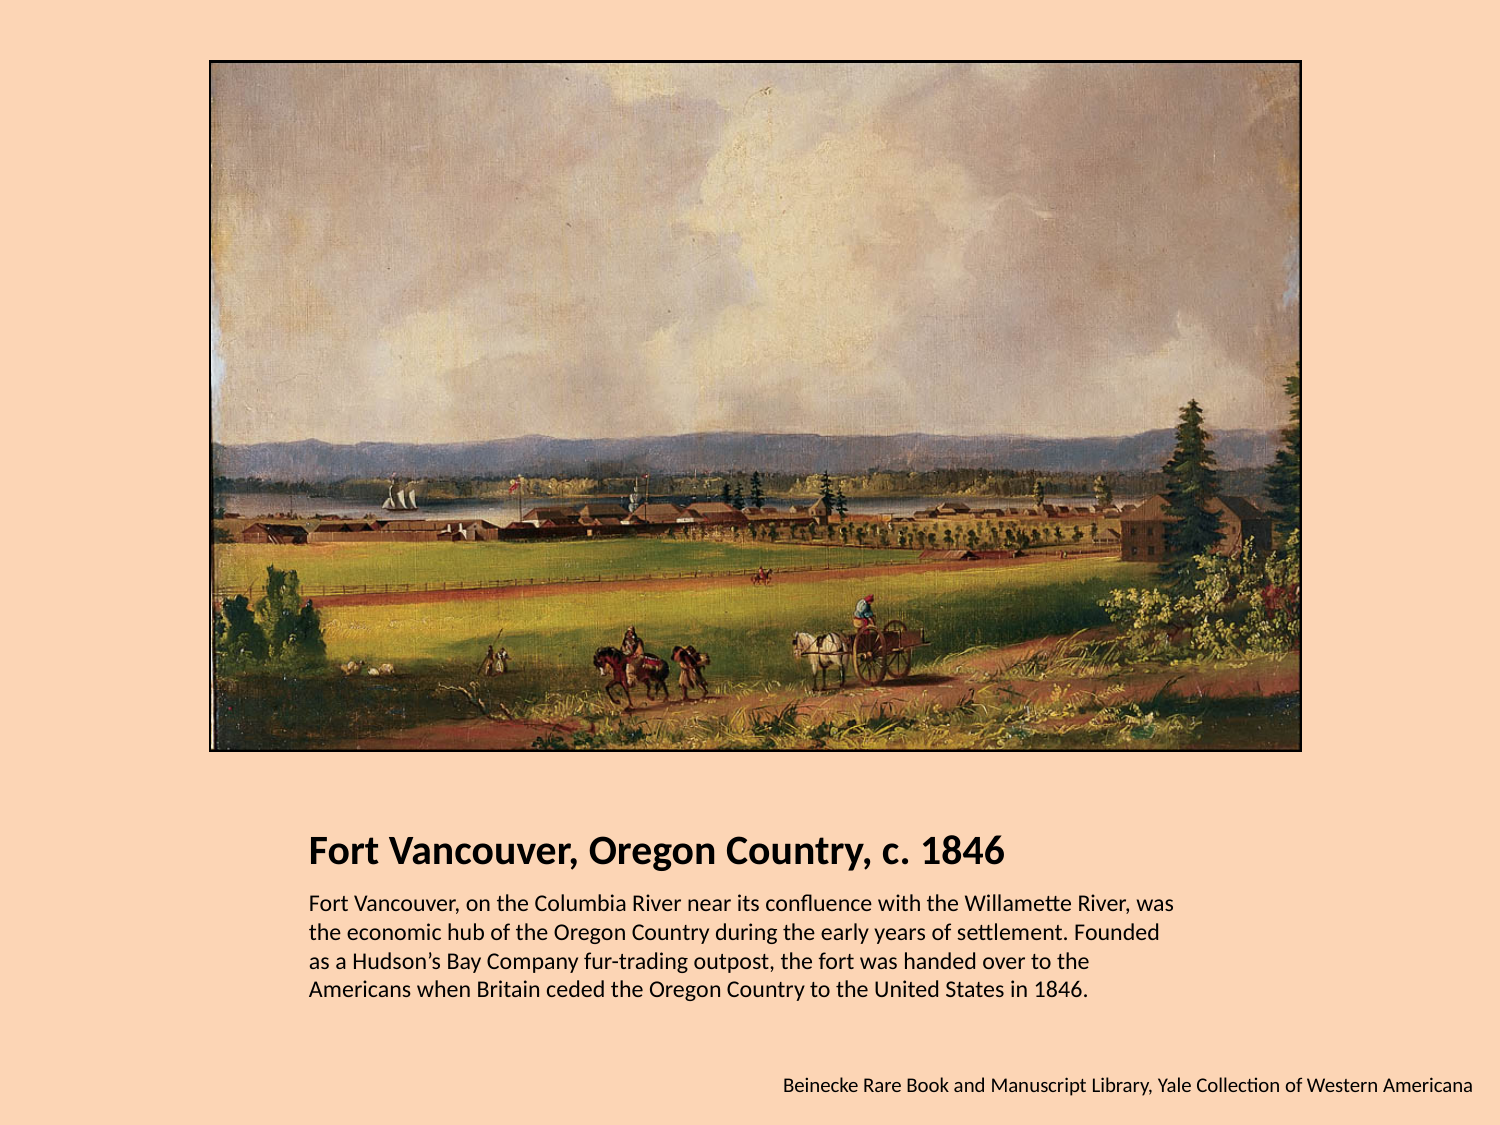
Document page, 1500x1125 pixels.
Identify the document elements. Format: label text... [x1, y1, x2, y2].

list Fort Vancouver, on the Columbia River near its confluence with the Willamette River, was the economic hub of the Oregon Country during the early years of settlement. Founded as a Hudson’s Bay Company fur-trading outpost, the fort was handed over to the Americans when Britain ceded the Oregon Country to the United States in 1846. [294, 880, 1194, 1013]
picture [210, 62, 1301, 776]
text_box Beinecke Rare Book and Manuscript Library, Yale Collection of Western Americana [403, 1064, 1489, 1105]
title Fort Vancouver, Oregon Country, c. 1846 [294, 783, 1194, 880]
